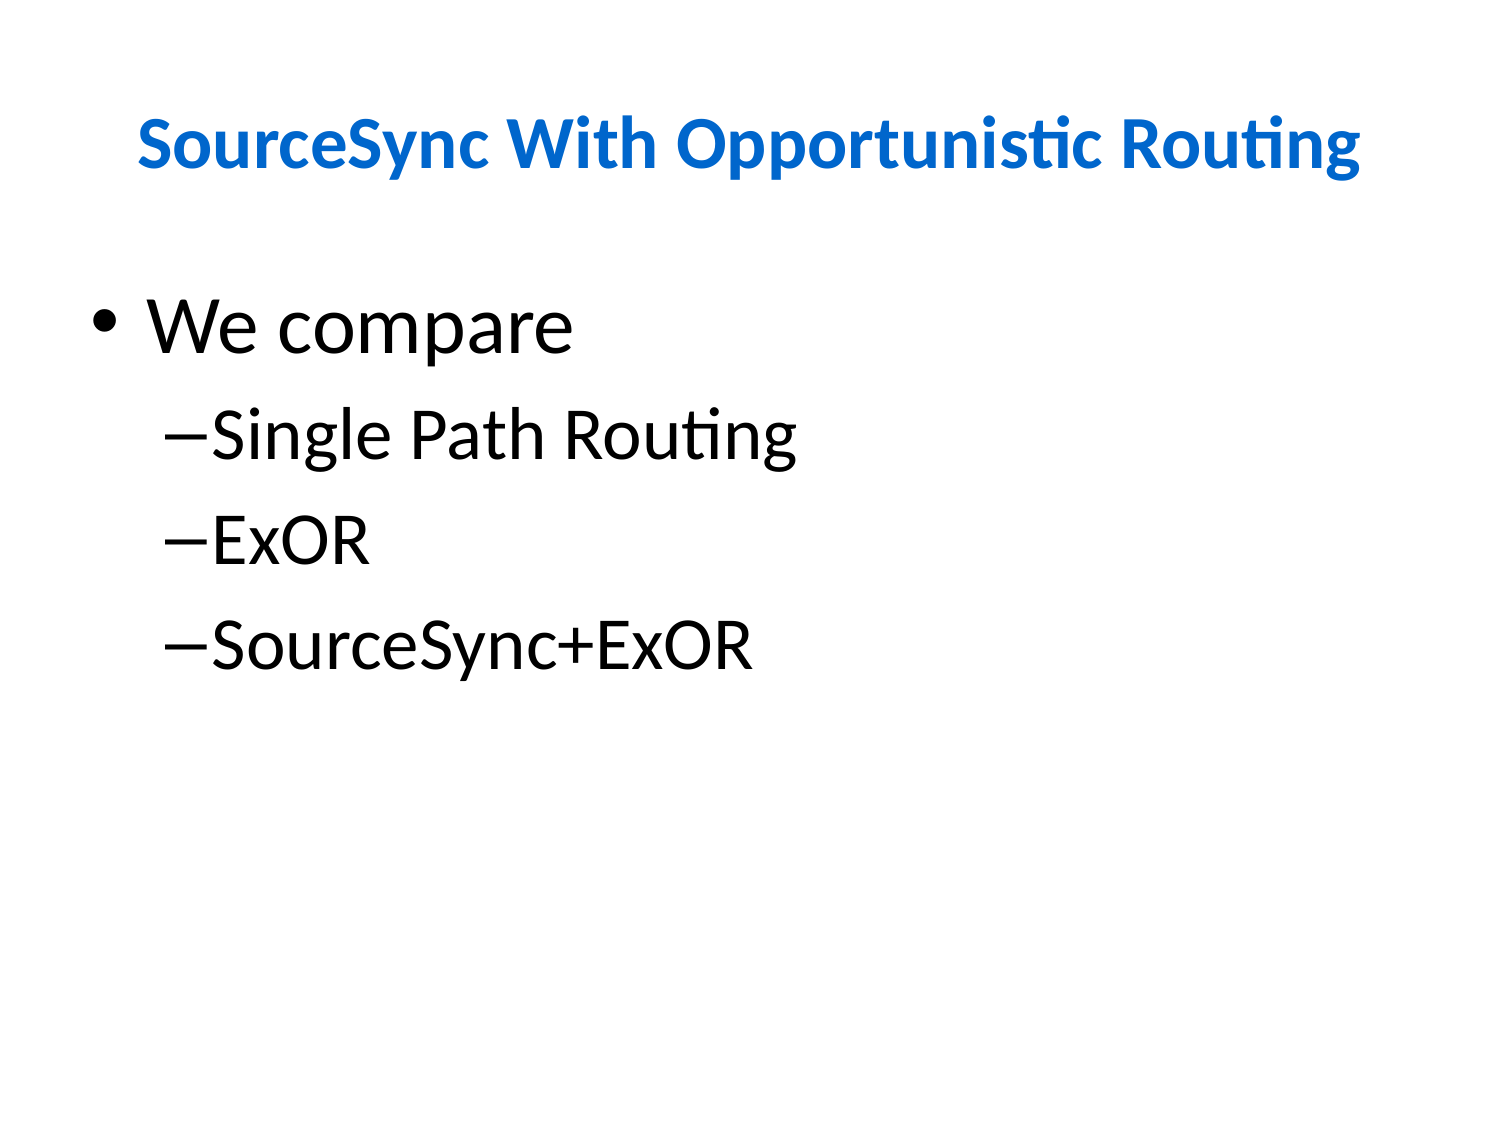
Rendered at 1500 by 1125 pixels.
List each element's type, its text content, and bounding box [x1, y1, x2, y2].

title SourceSync With Opportunistic Routing [75, 45, 1425, 233]
list We compare Single Path Routing ExOR SourceSync+ExOR [75, 262, 1425, 1005]
